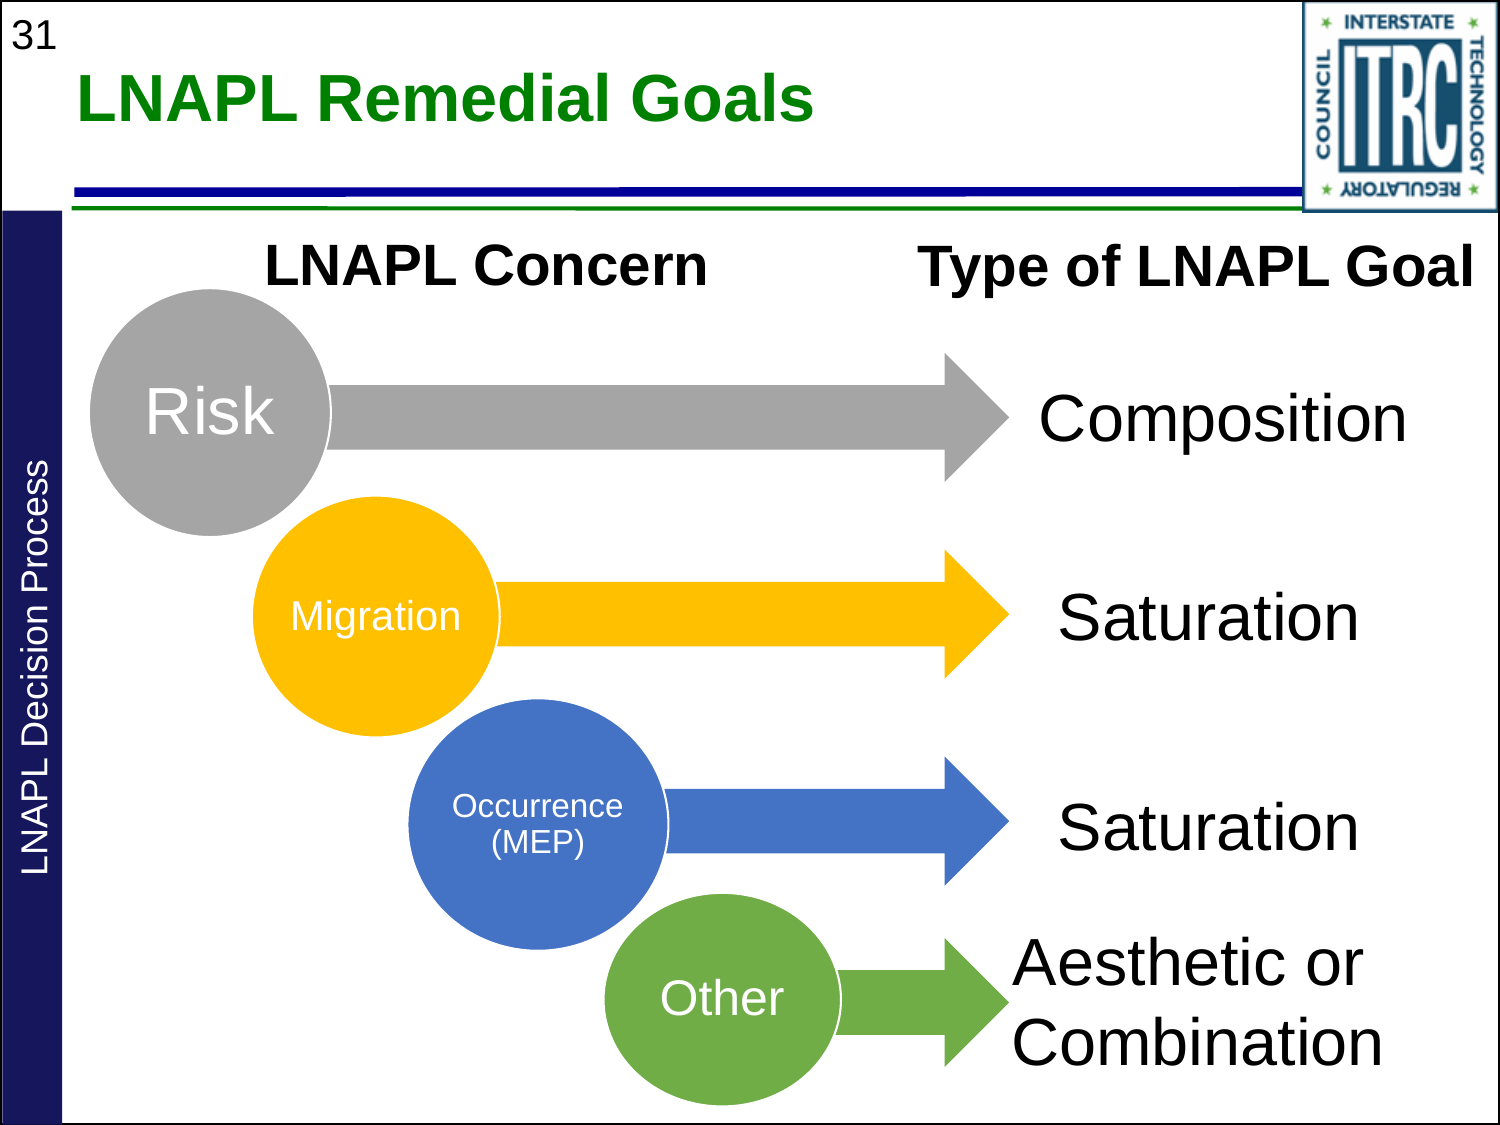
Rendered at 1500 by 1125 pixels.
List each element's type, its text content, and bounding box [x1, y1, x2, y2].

picture [1302, 2, 1498, 213]
text_box [507, 549, 1010, 679]
text_box Aesthetic or Combination [996, 911, 1400, 1086]
text_box Type of LNAPL Goal [893, 221, 1500, 306]
text_box LNAPL Concern [249, 219, 756, 305]
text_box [251, 495, 500, 738]
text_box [88, 287, 332, 538]
text_box [846, 937, 996, 1068]
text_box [603, 892, 842, 1107]
text_box LNAPL Decision Process [2, 210, 63, 1125]
text_box Composition [1024, 367, 1425, 462]
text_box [407, 698, 669, 951]
text_box Saturation [1042, 566, 1376, 661]
text_box 31 [0, 0, 73, 65]
text_box [674, 756, 1010, 886]
text_box [336, 352, 1010, 483]
title LNAPL Remedial Goals [61, 15, 1307, 188]
text_box Saturation [1042, 776, 1376, 872]
